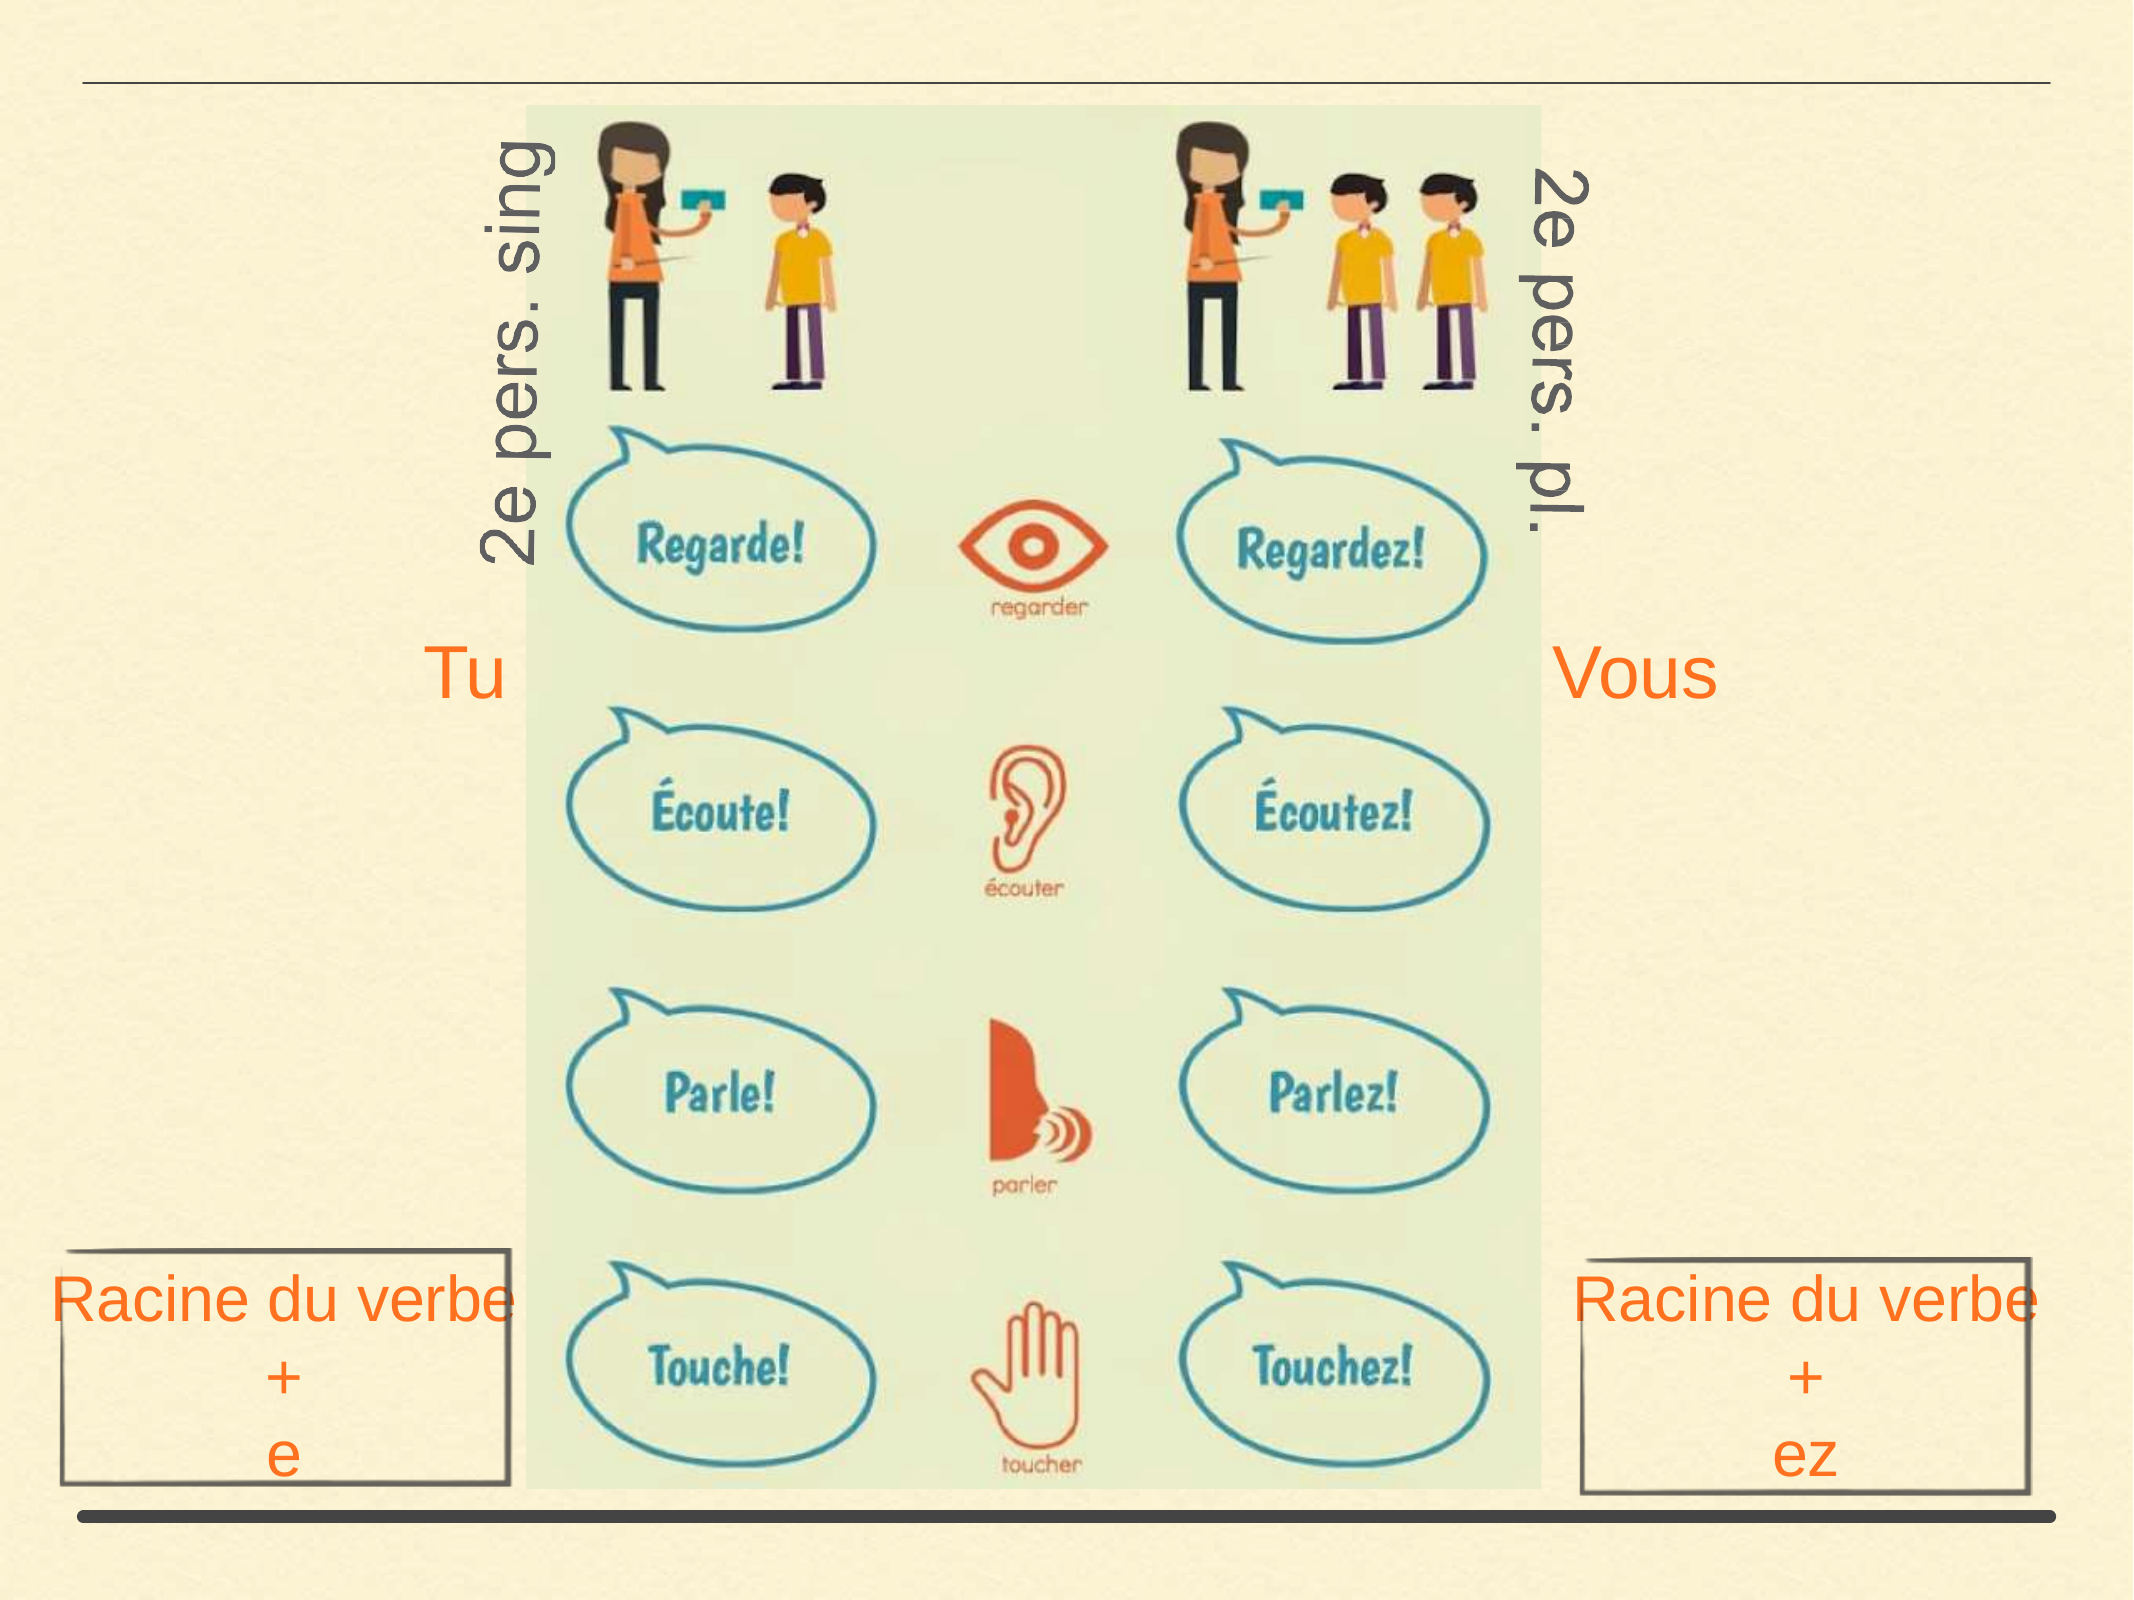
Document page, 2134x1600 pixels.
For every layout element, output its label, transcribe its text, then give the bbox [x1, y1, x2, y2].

text_box [479, 142, 556, 565]
text_box [1531, 381, 1572, 414]
text_box [1532, 358, 1573, 381]
text_box [1533, 211, 1575, 247]
text_box [1579, 1257, 2033, 1498]
text_box [1516, 462, 1571, 498]
text_box Tu [421, 621, 513, 714]
text_box [1530, 523, 1538, 531]
text_box [526, 105, 1542, 1489]
text_box [1530, 504, 1585, 512]
text_box [1518, 275, 1574, 310]
text_box Racine du verbe + e [47, 1255, 521, 1490]
title Vous [1550, 621, 1726, 892]
picture [0, 0, 2134, 1600]
text_box [1534, 168, 1589, 205]
text_box [59, 1248, 513, 1489]
text_box [1532, 315, 1573, 352]
text_box [1531, 423, 1540, 431]
text_box Racine du verbe + ez [1569, 1255, 2044, 1490]
